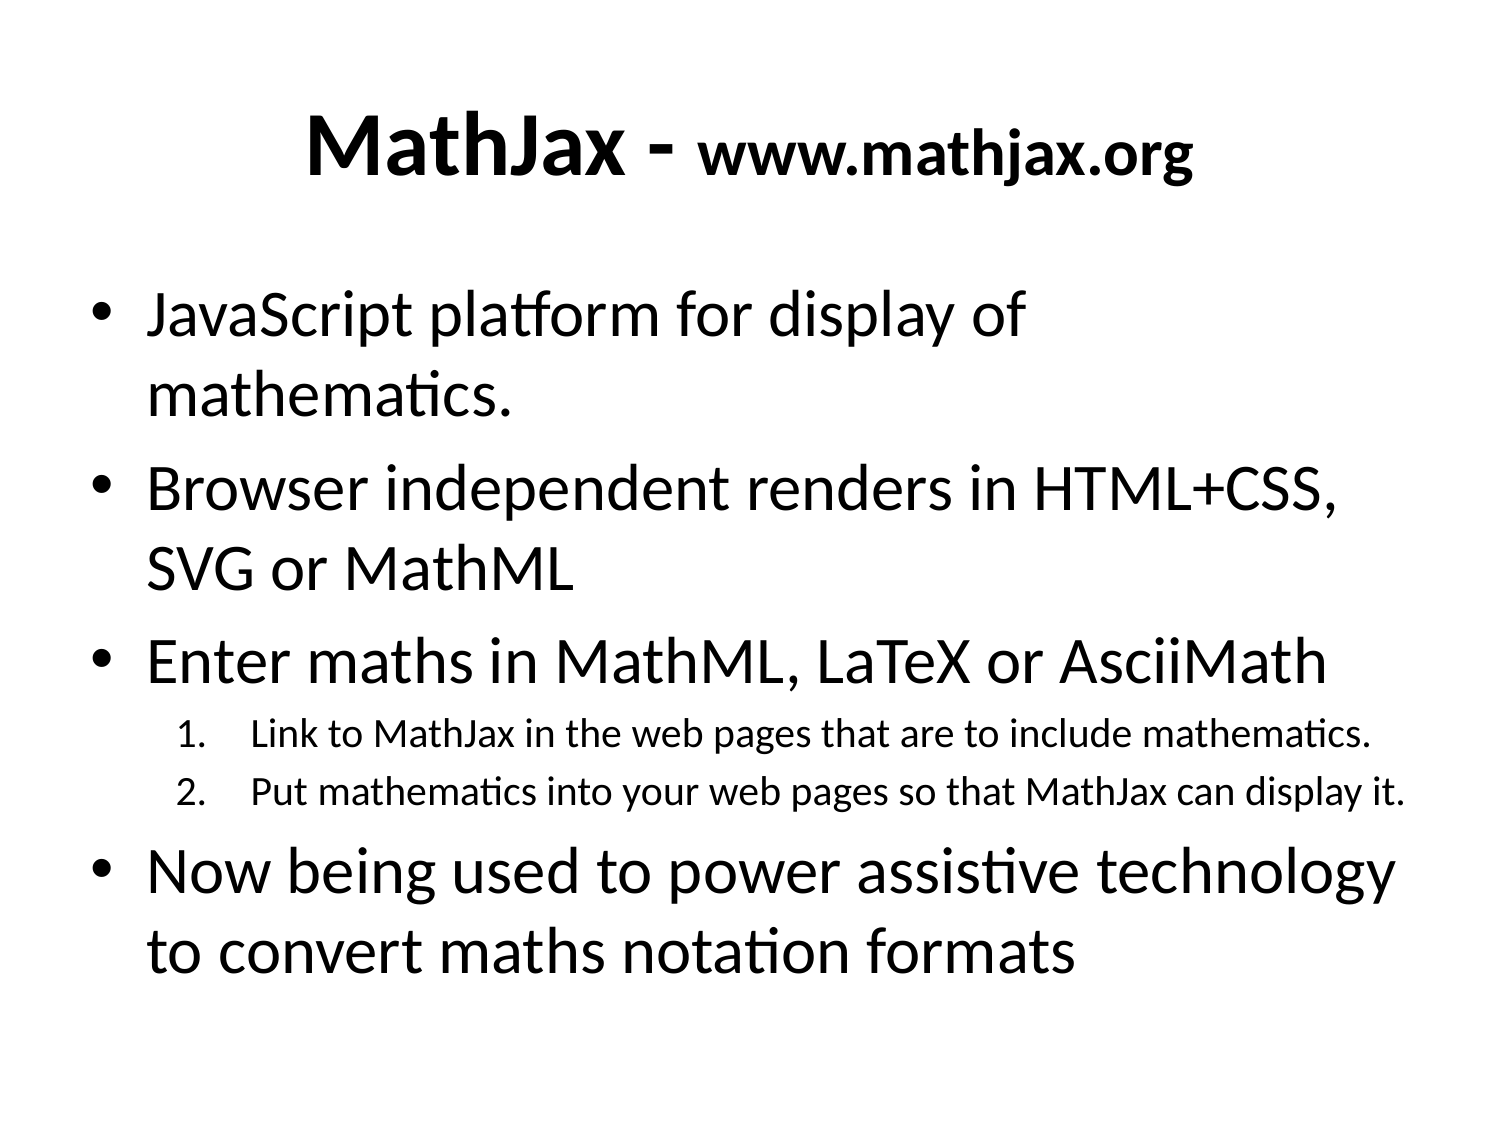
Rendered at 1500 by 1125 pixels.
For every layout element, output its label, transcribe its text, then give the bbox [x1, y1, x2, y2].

list JavaScript platform for display of mathematics. Browser independent renders in HTML+CSS, SVG or MathML Enter maths in MathML, LaTeX or AsciiMath Link to MathJax in the web pages that are to include mathematics. Put mathematics into your web pages so that MathJax can display it. Now being used to power assistive technology to convert maths notation formats [75, 262, 1425, 1005]
title MathJax - www.mathjax.org [75, 45, 1425, 233]
